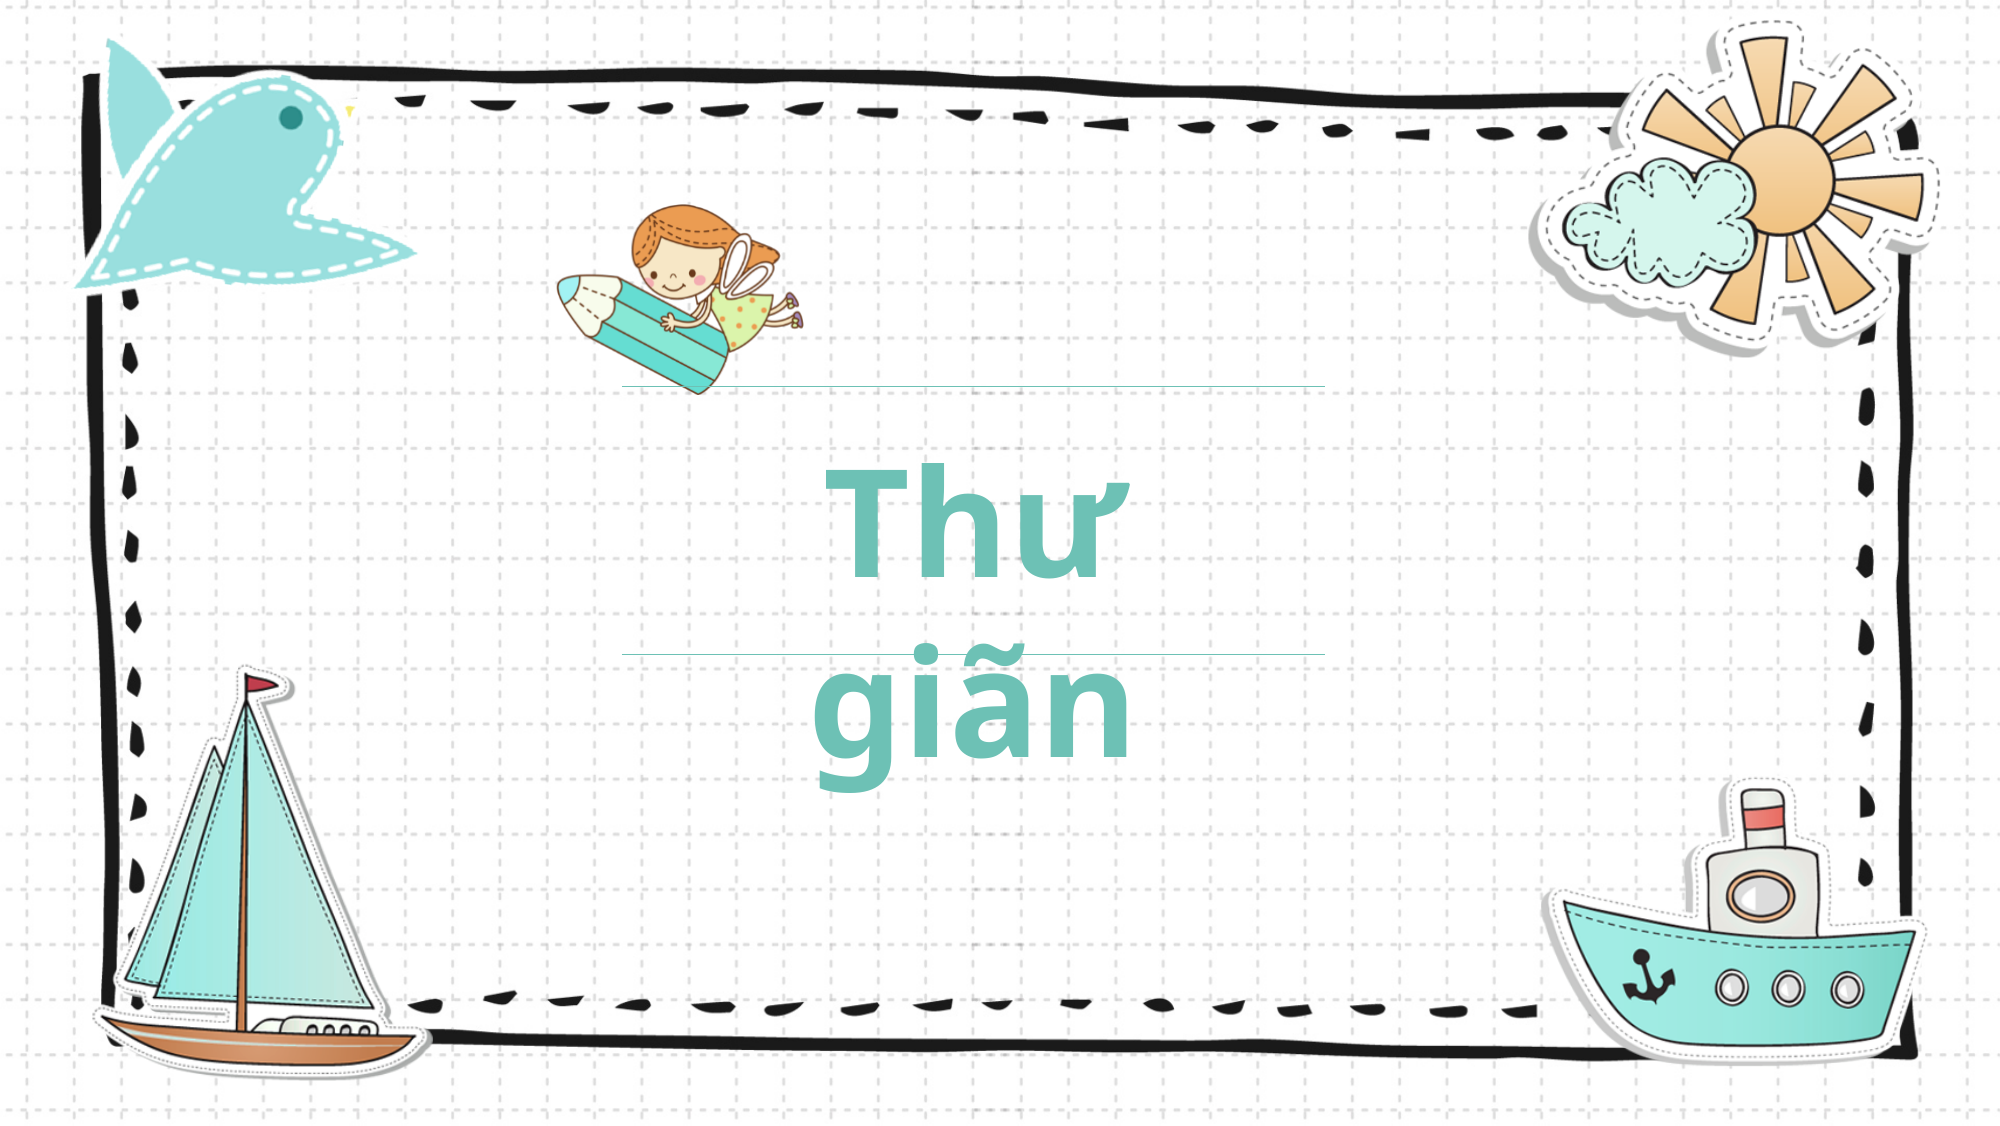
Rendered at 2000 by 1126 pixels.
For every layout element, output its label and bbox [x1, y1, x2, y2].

picture [0, 0, 2000, 1126]
text_box [621, 386, 1326, 655]
